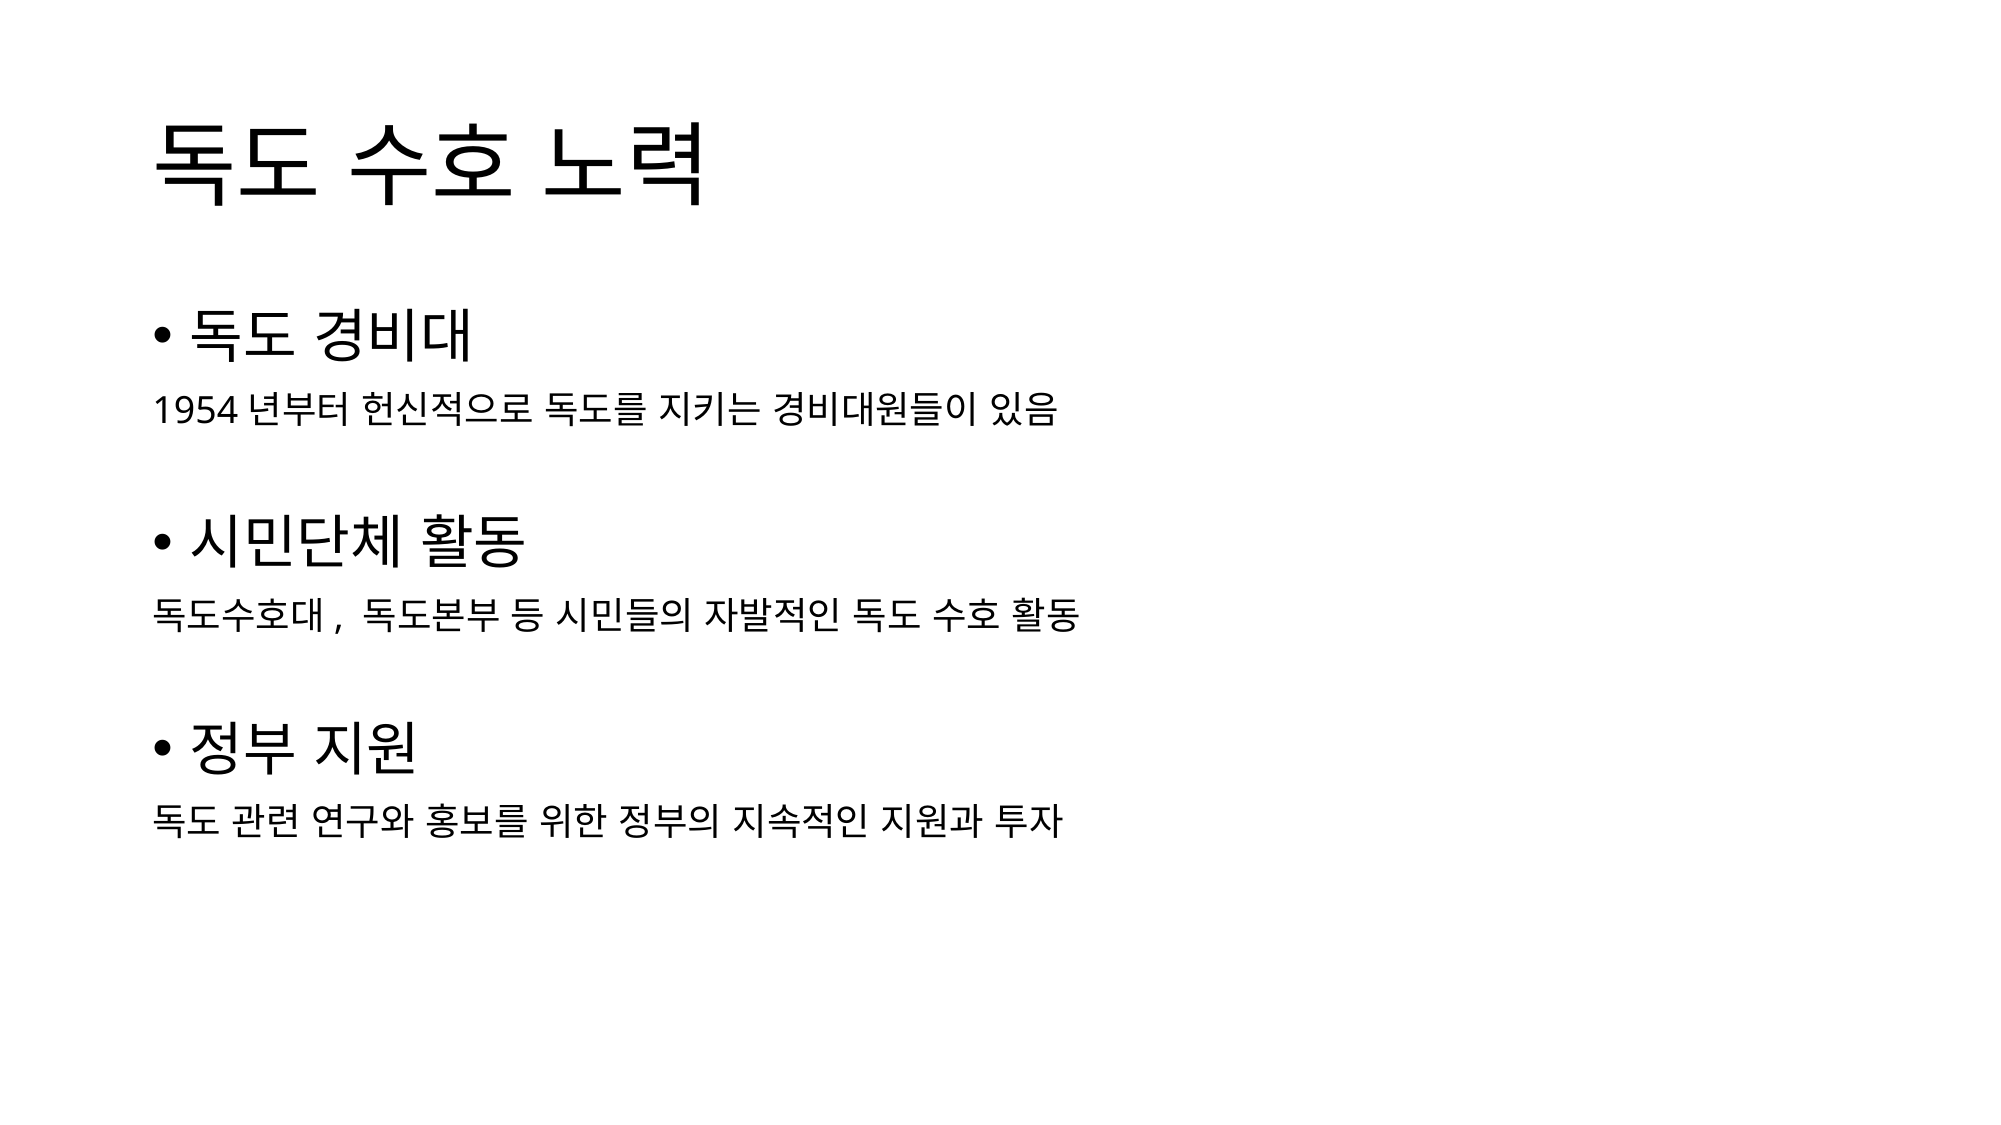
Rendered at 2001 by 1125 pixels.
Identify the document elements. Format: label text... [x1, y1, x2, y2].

list 독도 경비대 1954년부터 헌신적으로 독도를 지키는 경비대원들이 있음 시민단체 활동 독도수호대, 독도본부 등 시민들의 자발적인 독도 수호 활동 정부 지원 독도 관련 연구와 홍보를 위한 정부의 지속적인 지원과 투자 [137, 299, 1863, 1014]
title 독도 수호 노력 [137, 59, 1863, 278]
